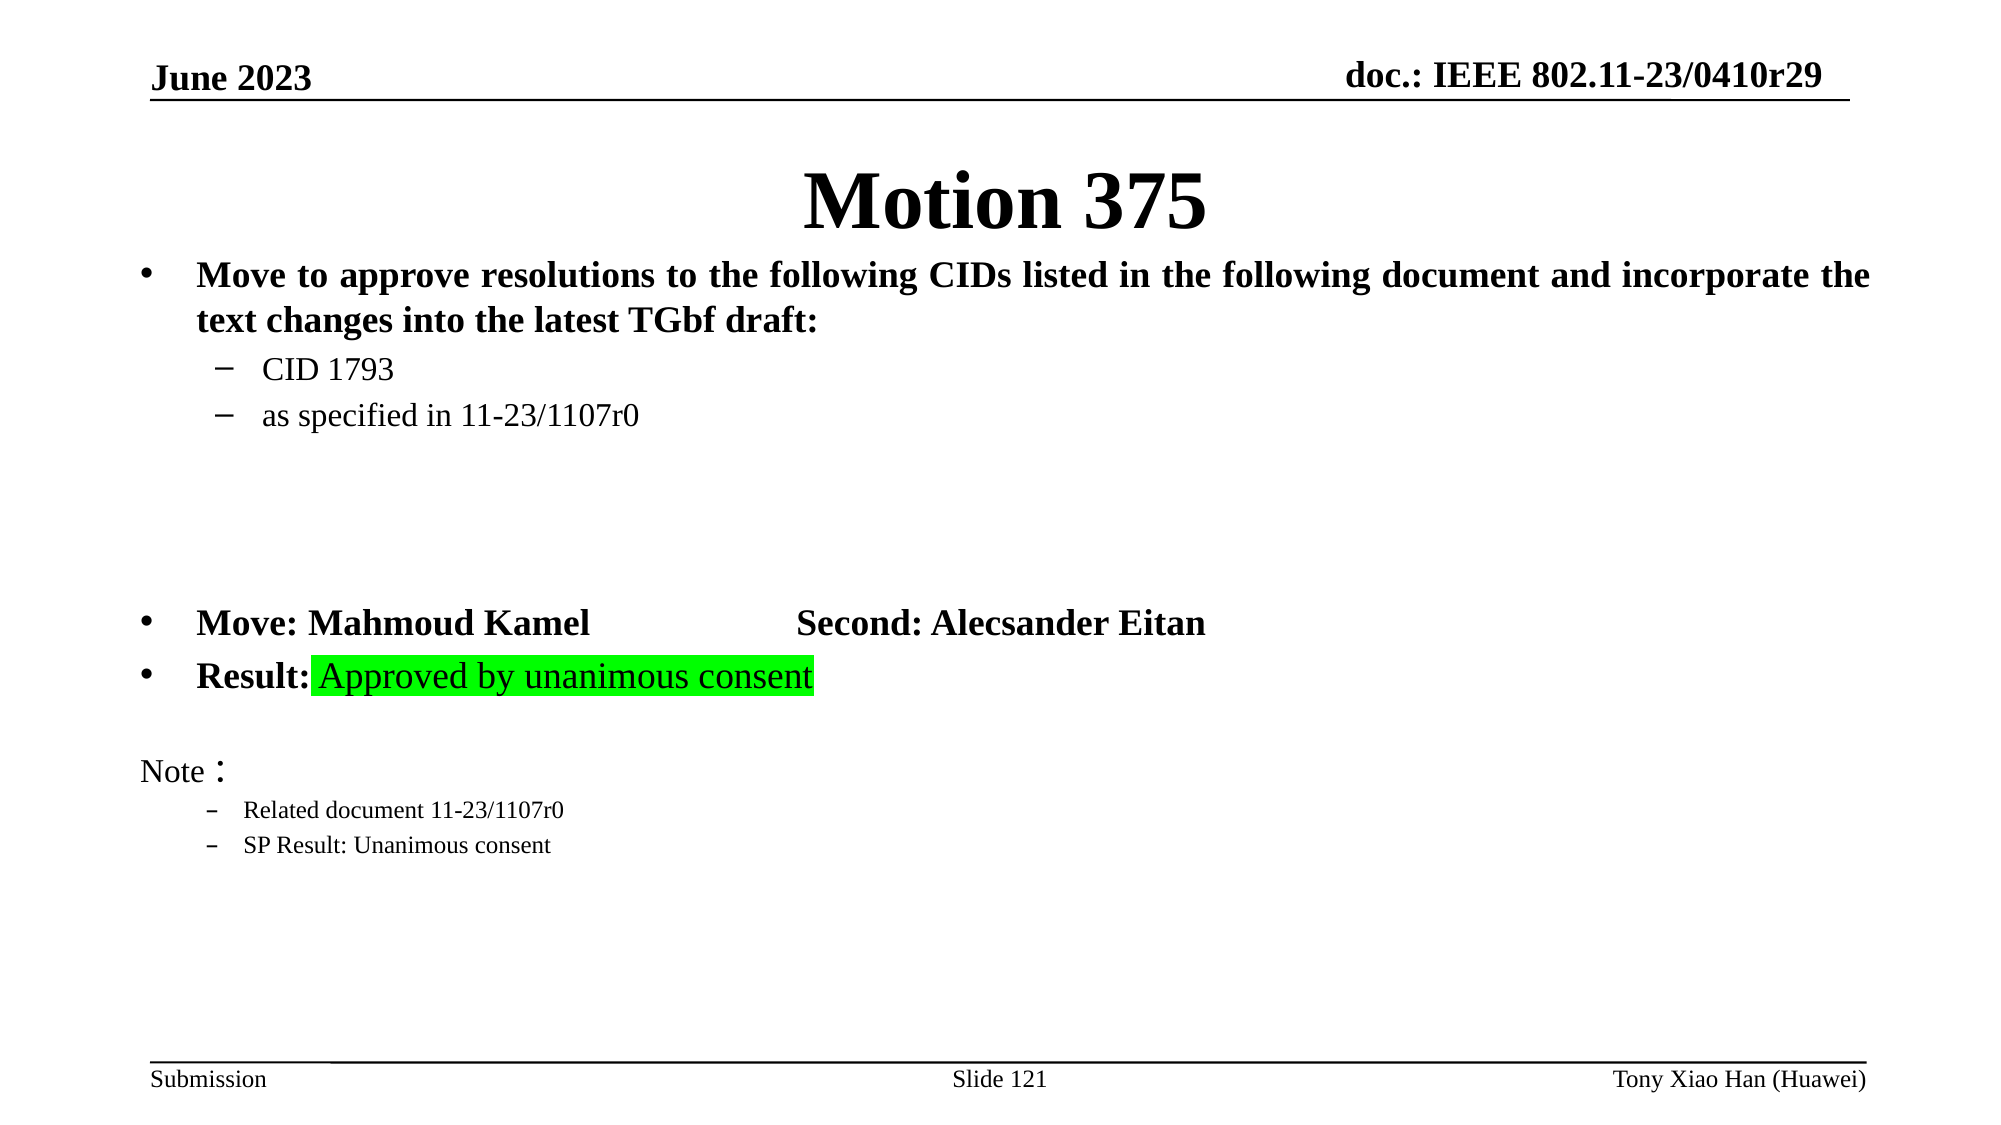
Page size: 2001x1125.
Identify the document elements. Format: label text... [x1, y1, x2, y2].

text_box Motion 375 [368, 137, 1644, 212]
text_box Move to approve resolutions to the following CIDs listed in the following document and incorporate the text changes into the latest TGbf draft: CID 1793 as specified in 11-23/1107r0 Move: Mahmoud Kamel Second: Alecsander Eitan Result: Approved by unanimous consent Note： Related document 11-23/1107r0 SP Result: Unanimous consent [125, 212, 1888, 900]
